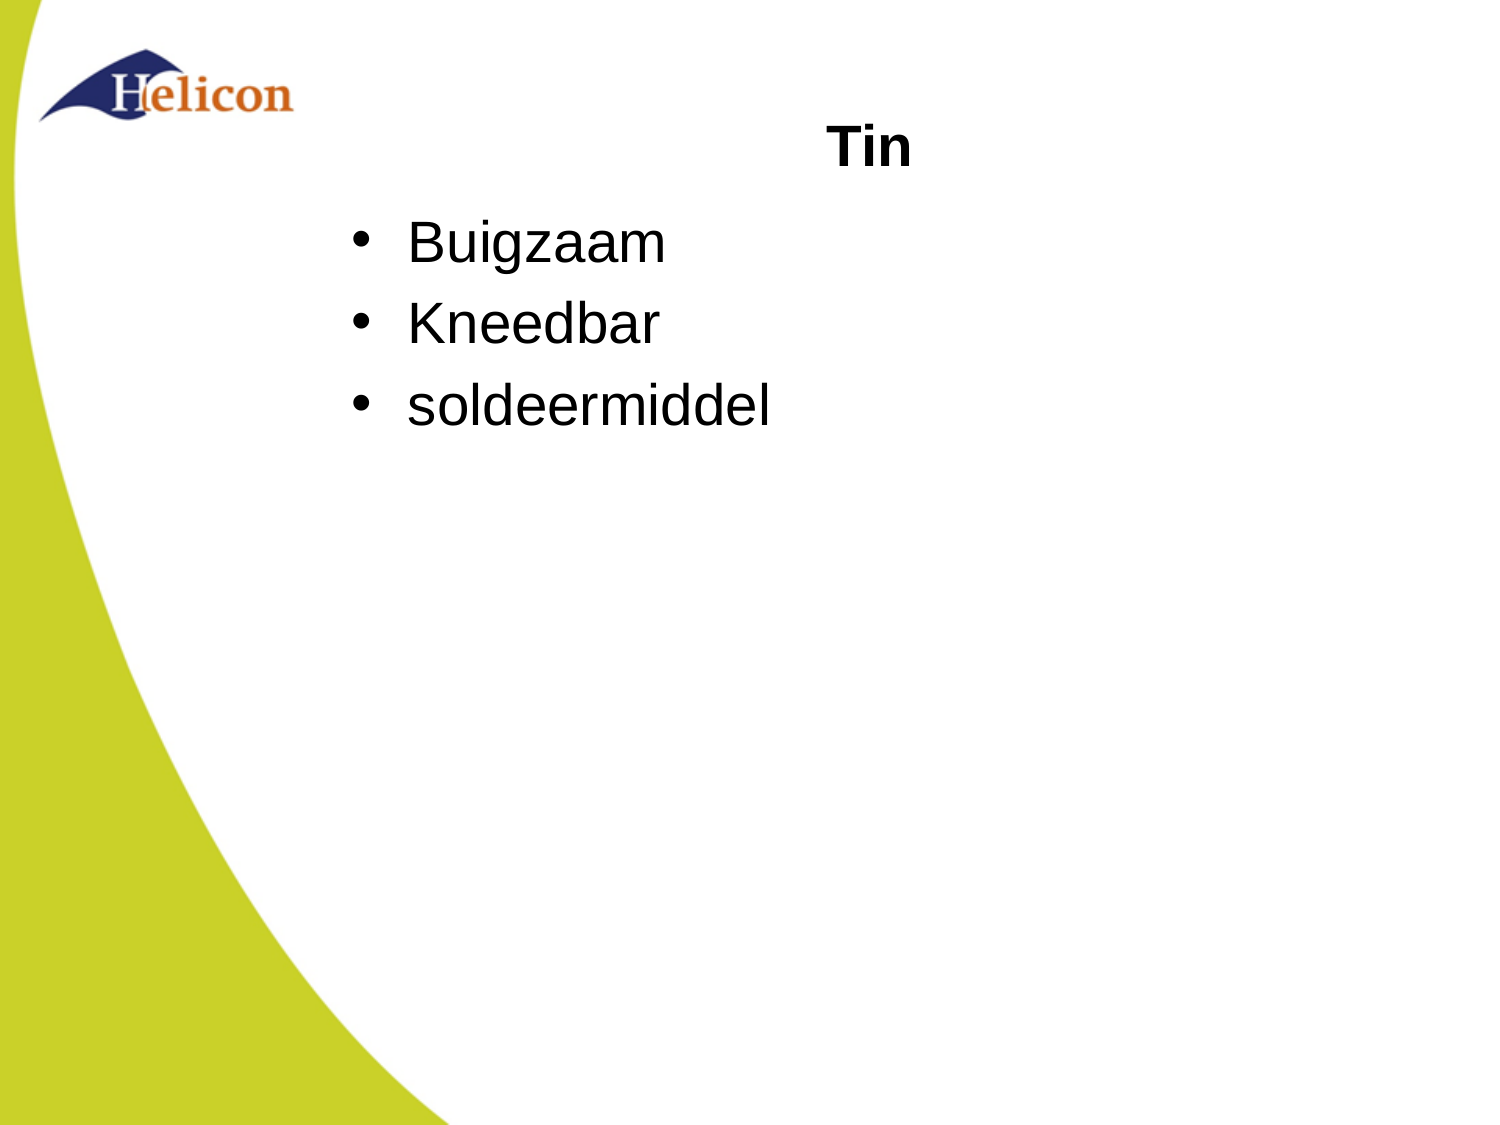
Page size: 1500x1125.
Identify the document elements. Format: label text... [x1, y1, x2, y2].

list Buigzaam Kneedbar soldeermiddel [336, 196, 1425, 1005]
picture [0, 0, 1500, 1125]
title Tin [324, 54, 1415, 161]
